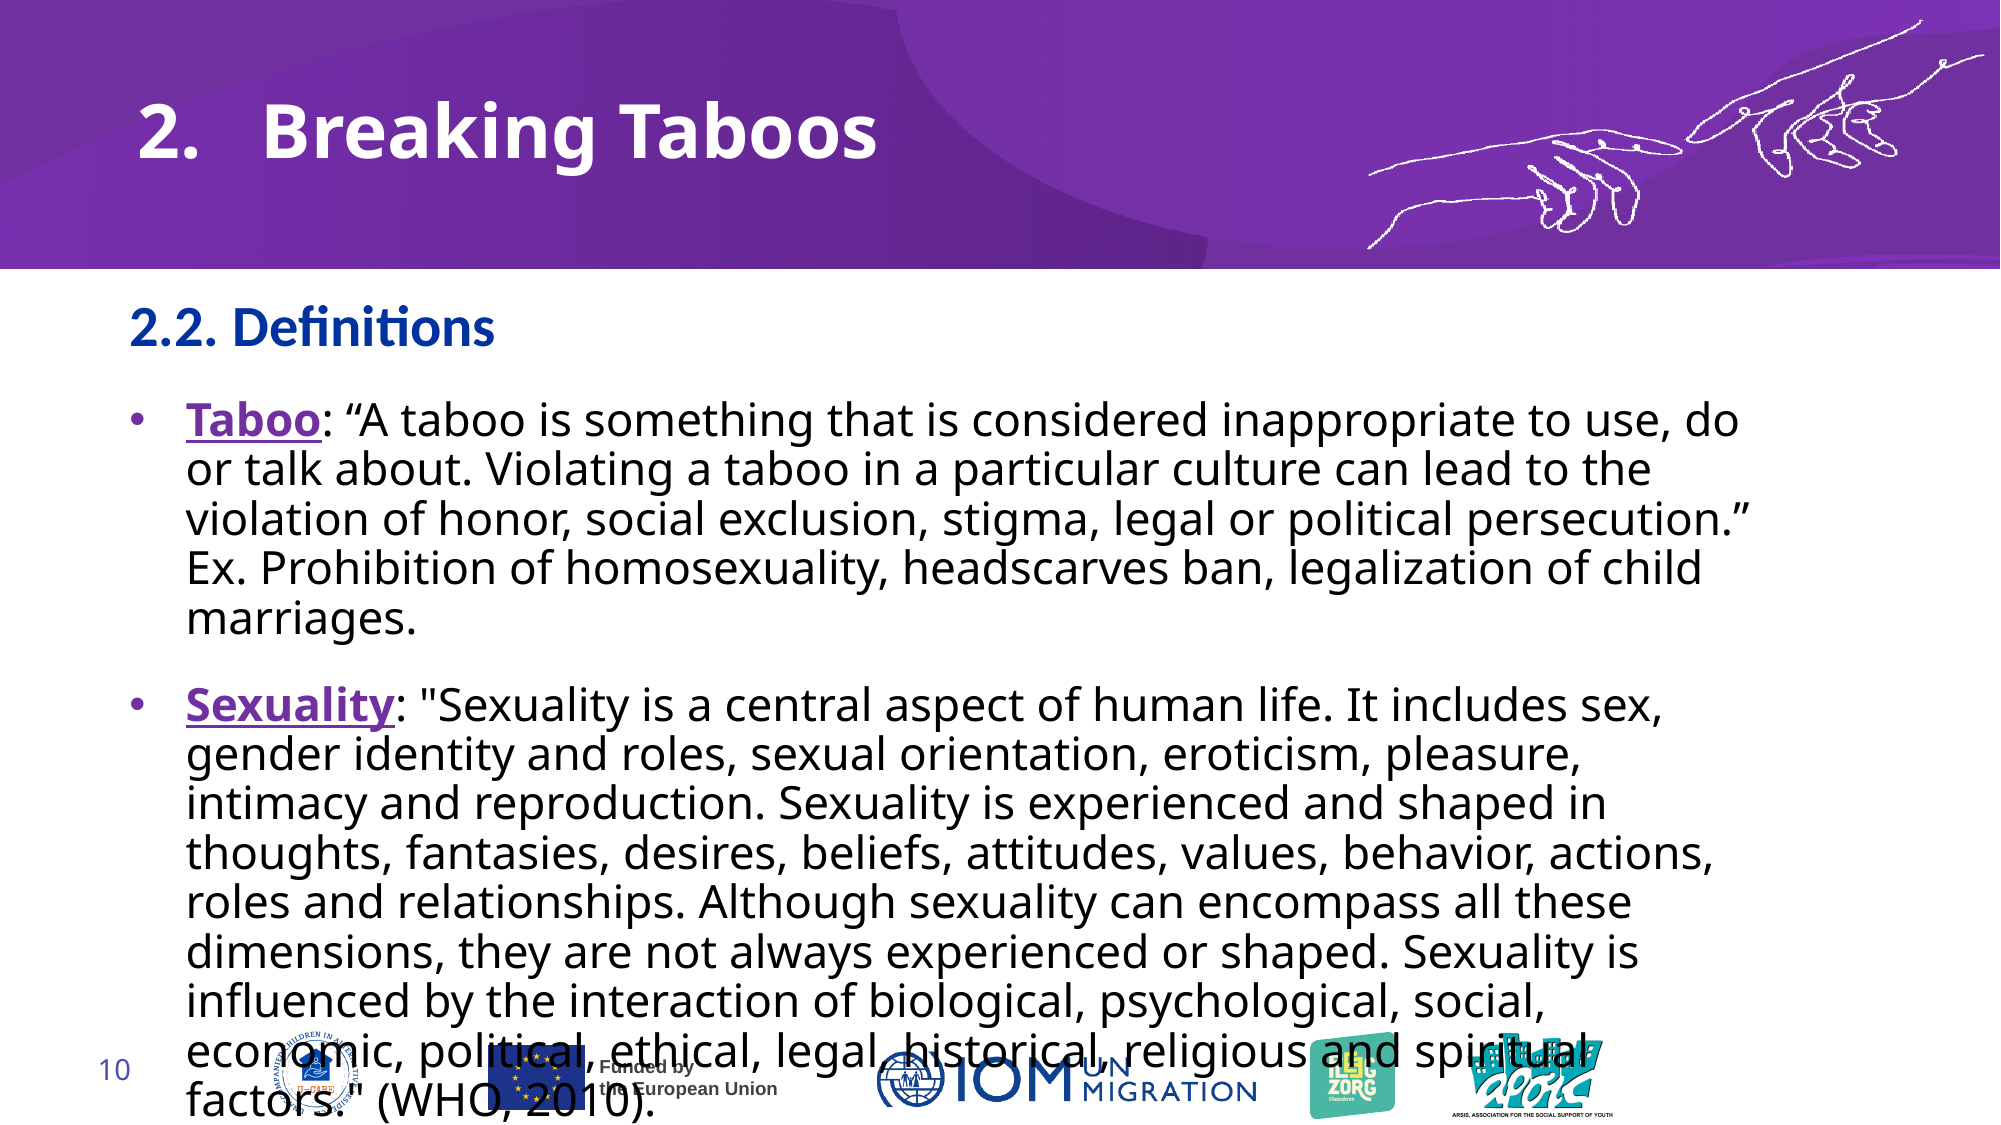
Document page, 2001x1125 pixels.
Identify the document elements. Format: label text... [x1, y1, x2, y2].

text_box 10 [76, 1043, 153, 1092]
text_box 2.2. Definitions Taboo: “A taboo is something that is considered inappropriate to use, do or talk about. Violating a taboo in a particular culture can lead to the violation of honor, social exclusion, stigma, legal or political persecution.” Ex. Prohibition of homosexuality, headscarves ban, legalization of child marriages. Sexuality: "Sexuality is a central aspect of human life. It includes sex, gender identity and roles, sexual orientation, eroticism, pleasure, intimacy and reproduction. Sexuality is experienced and shaped in thoughts, fantasies, desires, beliefs, attitudes, values, behavior, actions, roles and relationships. Although sexuality can encompass all these dimensions, they are not always experienced or shaped. Sexuality is influenced by the interaction of biological, psychological, social, economic, political, ethical, legal, historical, religious and spiritual factors." (WHO, 2010). [114, 289, 1783, 1125]
picture [0, 0, 2000, 270]
